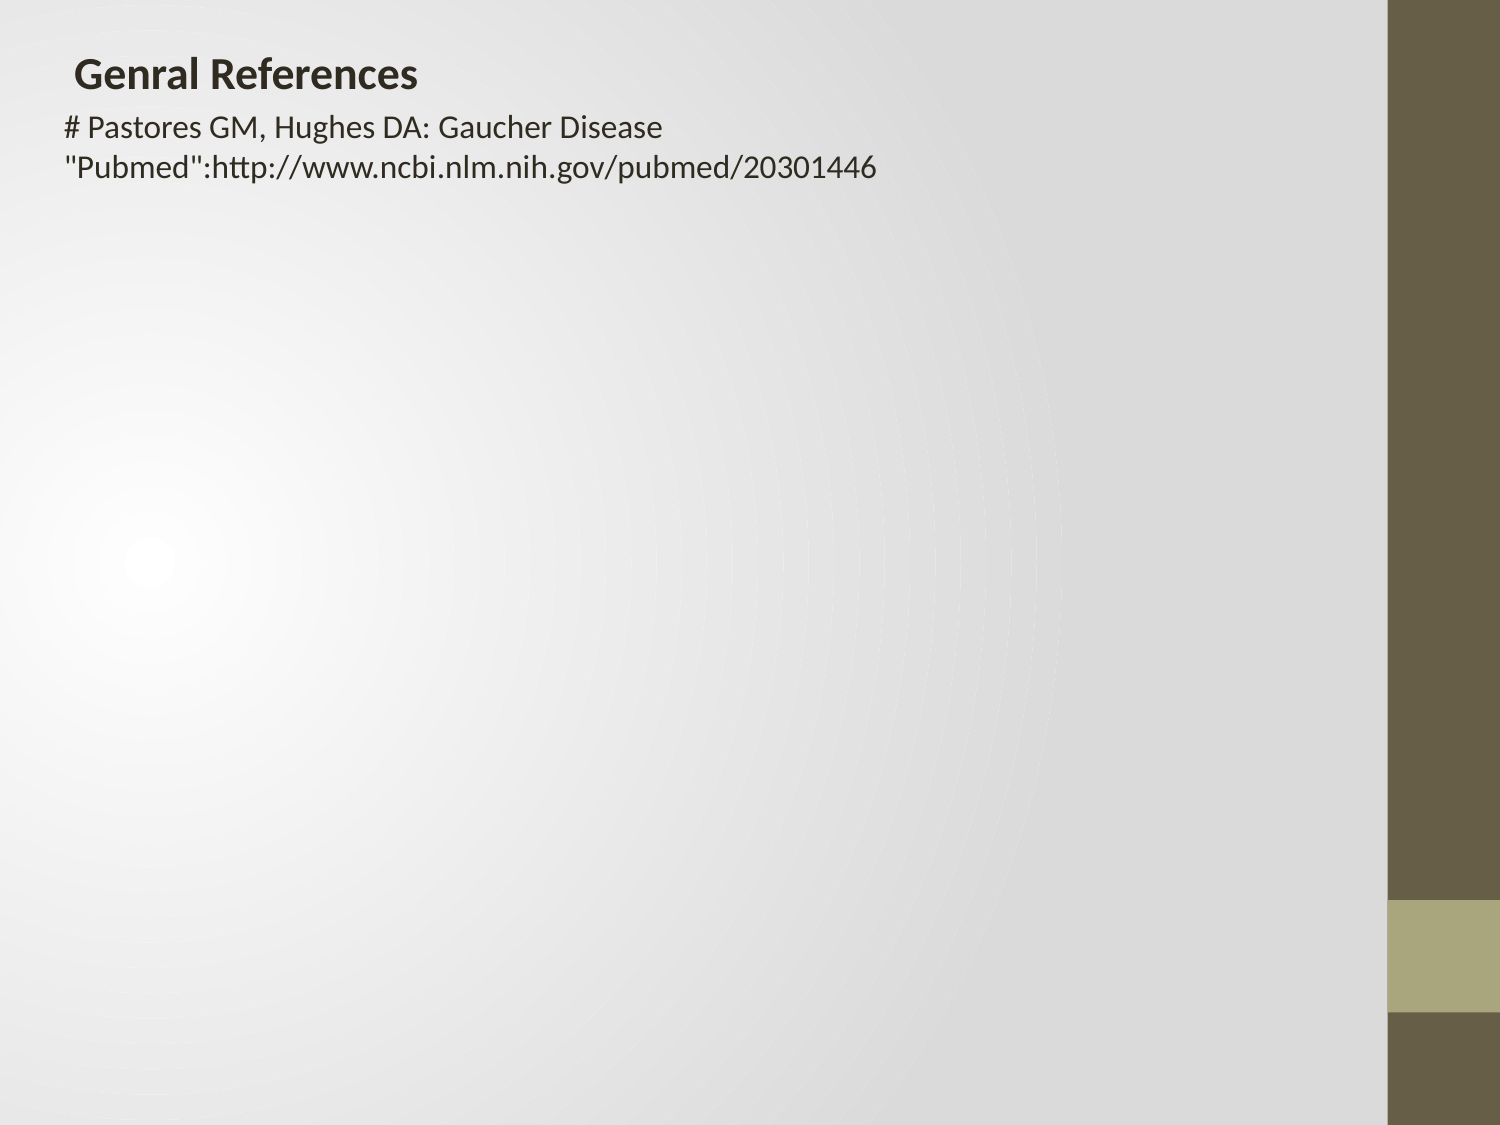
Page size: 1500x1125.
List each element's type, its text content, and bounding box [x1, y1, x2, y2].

list Genral References # Pastores GM, Hughes DA: Gaucher Disease "Pubmed":http://www.ncbi.nlm.nih.gov/pubmed/20301446 [30, 36, 1325, 1050]
